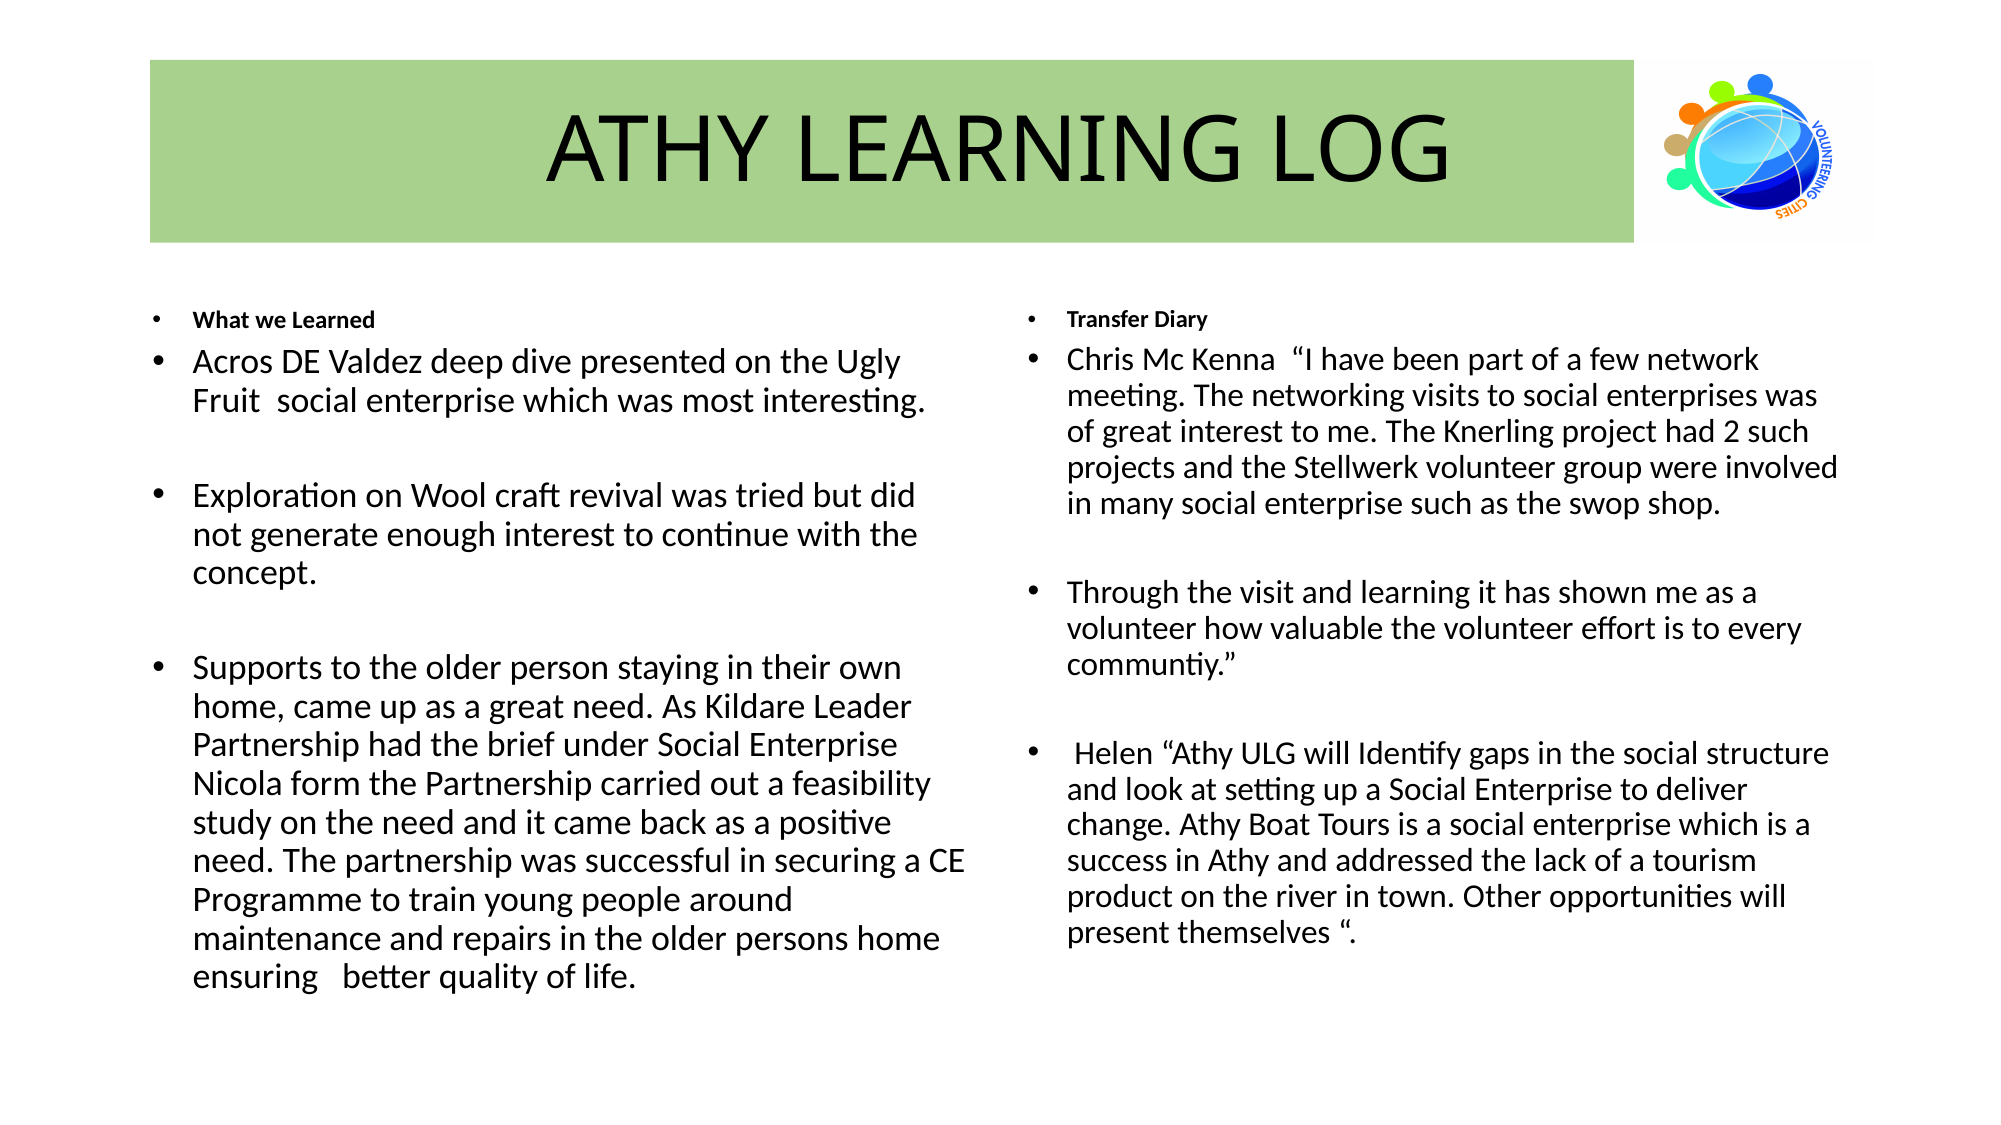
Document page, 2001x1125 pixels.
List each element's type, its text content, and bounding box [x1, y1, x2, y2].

list Transfer Diary Chris Mc Kenna “I have been part of a few network meeting. The networking visits to social enterprises was of great interest to me. The Knerling project had 2 such projects and the Stellwerk volunteer group were involved in many social enterprise such as the swop shop. Through the visit and learning it has shown me as a volunteer how valuable the volunteer effort is to every communtiy.” Helen “Athy ULG will Identify gaps in the social structure and look at setting up a Social Enterprise to deliver change. Athy Boat Tours is a social enterprise which is a success in Athy and addressed the lack of a tourism product on the river in town. Other opportunities will present themselves “. [1012, 299, 1863, 1014]
title ATHY LEARNING LOG [150, 59, 1634, 243]
list What we Learned Acros DE Valdez deep dive presented on the Ugly Fruit social enterprise which was most interesting. Exploration on Wool craft revival was tried but did not generate enough interest to continue with the concept. Supports to the older person staying in their own home, came up as a great need. As Kildare Leader Partnership had the brief under Social Enterprise Nicola form the Partnership carried out a feasibility study on the need and it came back as a positive need. The partnership was successful in securing a CE Programme to train young people around maintenance and repairs in the older persons home ensuring better quality of life. [137, 299, 988, 1014]
picture [1634, 59, 1875, 243]
